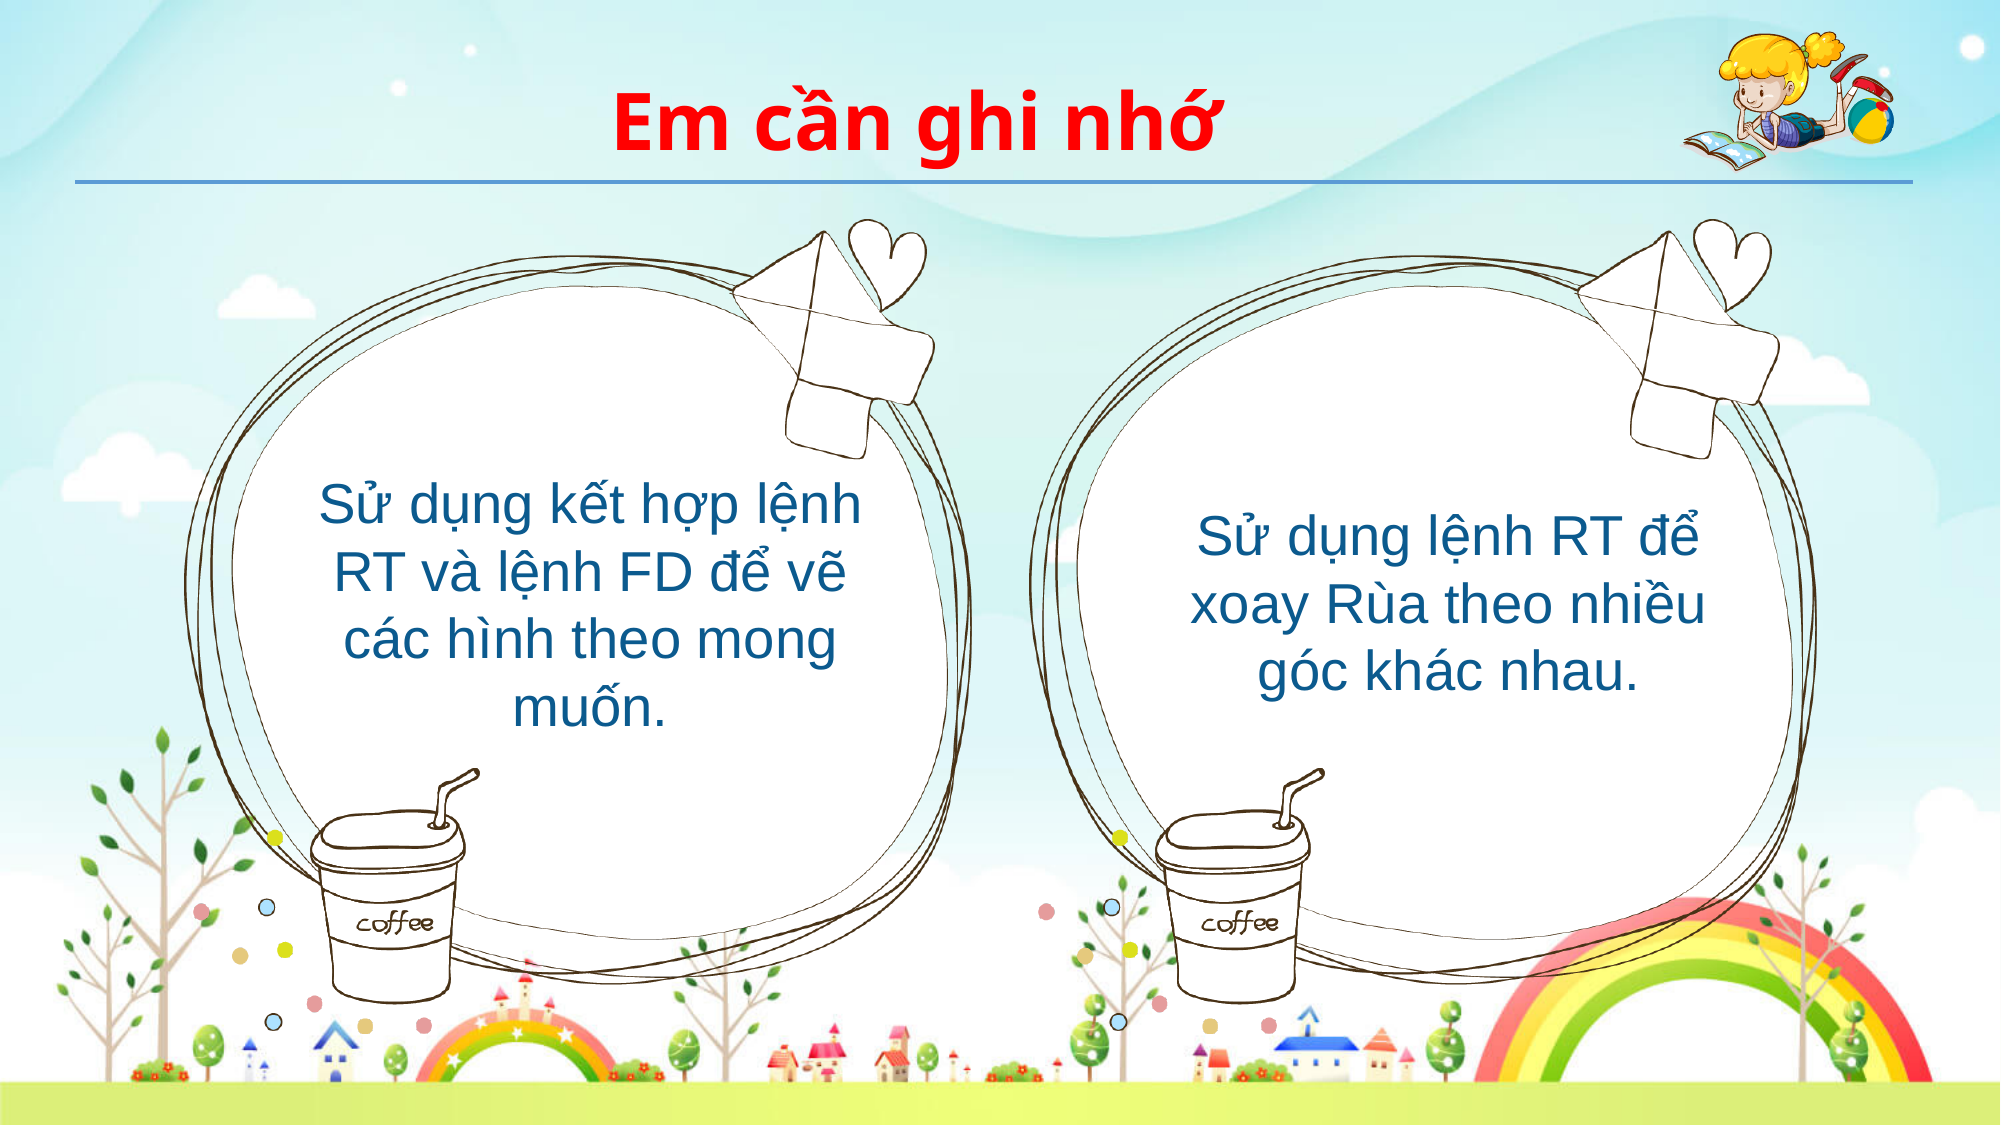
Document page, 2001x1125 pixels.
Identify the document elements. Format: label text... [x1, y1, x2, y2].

picture [0, 0, 2001, 1125]
text_box Em cần ghi nhớ [590, 60, 698, 177]
